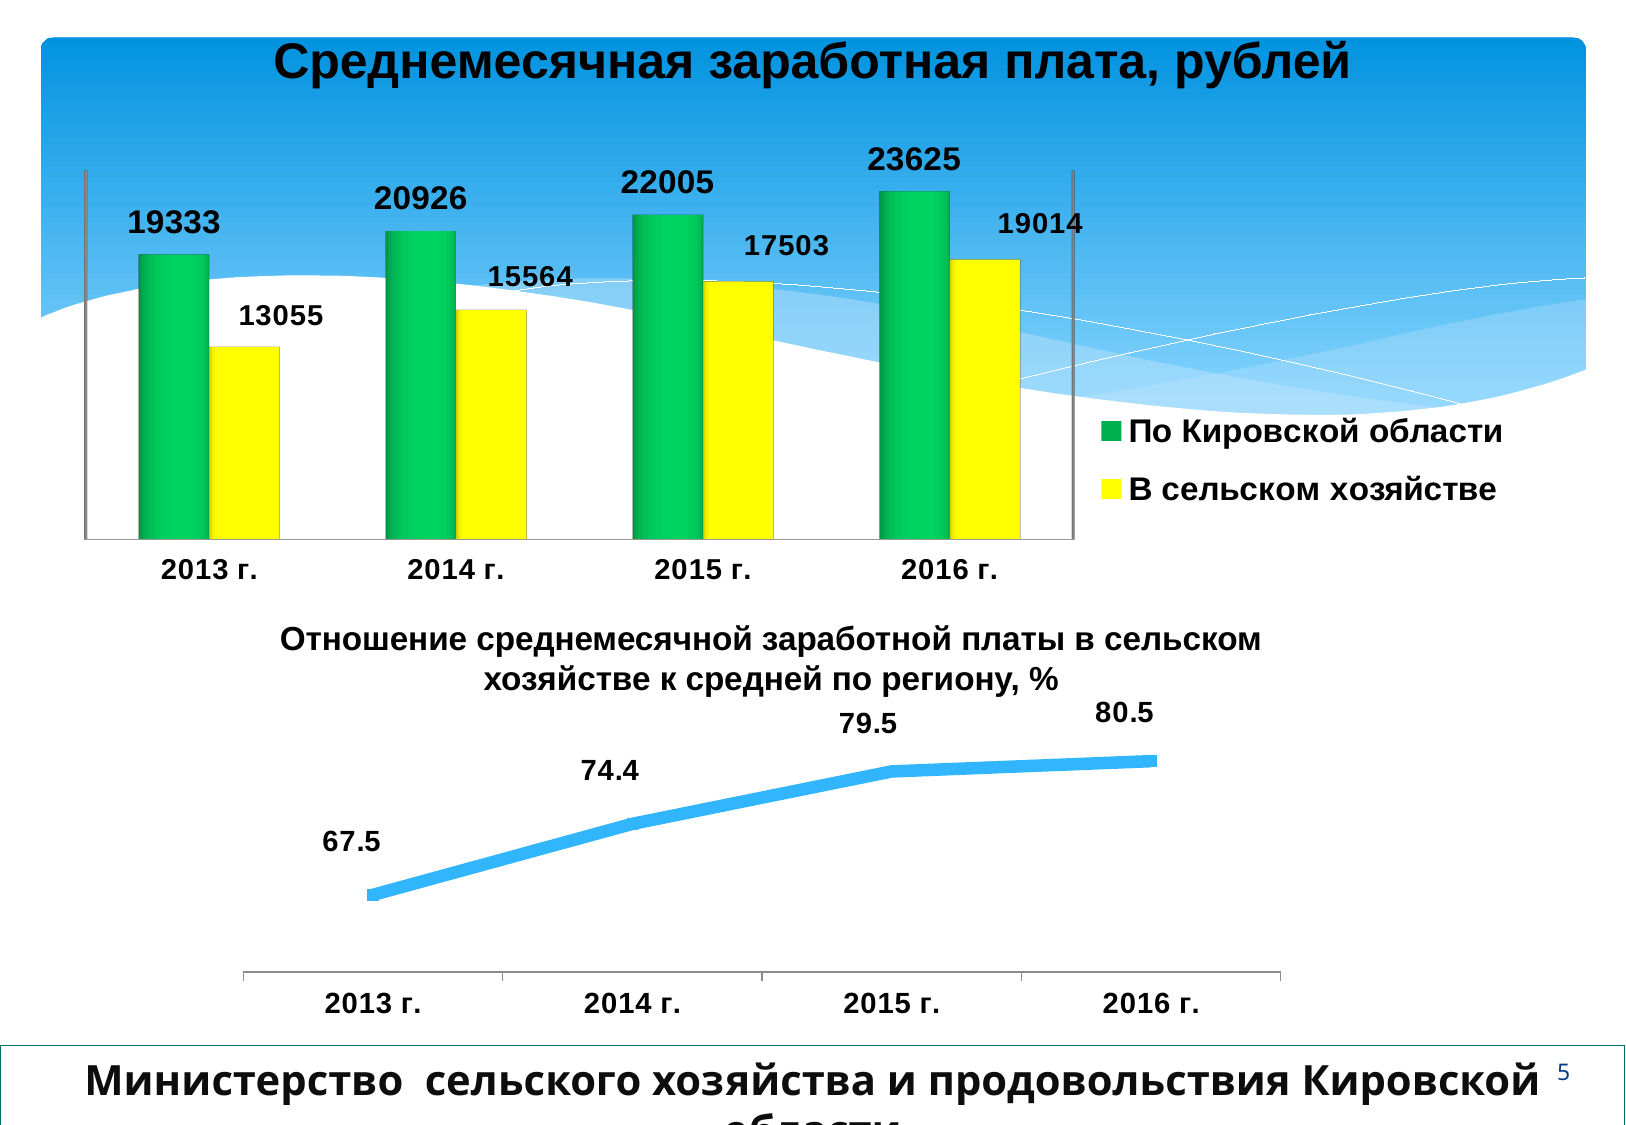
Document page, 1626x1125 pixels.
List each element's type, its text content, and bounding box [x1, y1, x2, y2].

chart [167, 667, 1305, 1032]
chart [50, 140, 1551, 610]
title Среднемесячная заработная плата, рублей [39, 0, 1586, 118]
text_box Отношение среднемесячной заработной платы в сельском хозяйстве к средней по региону, % [226, 620, 1317, 704]
text_box Министерство сельского хозяйства и продовольствия Кировской области [0, 1045, 1625, 1125]
